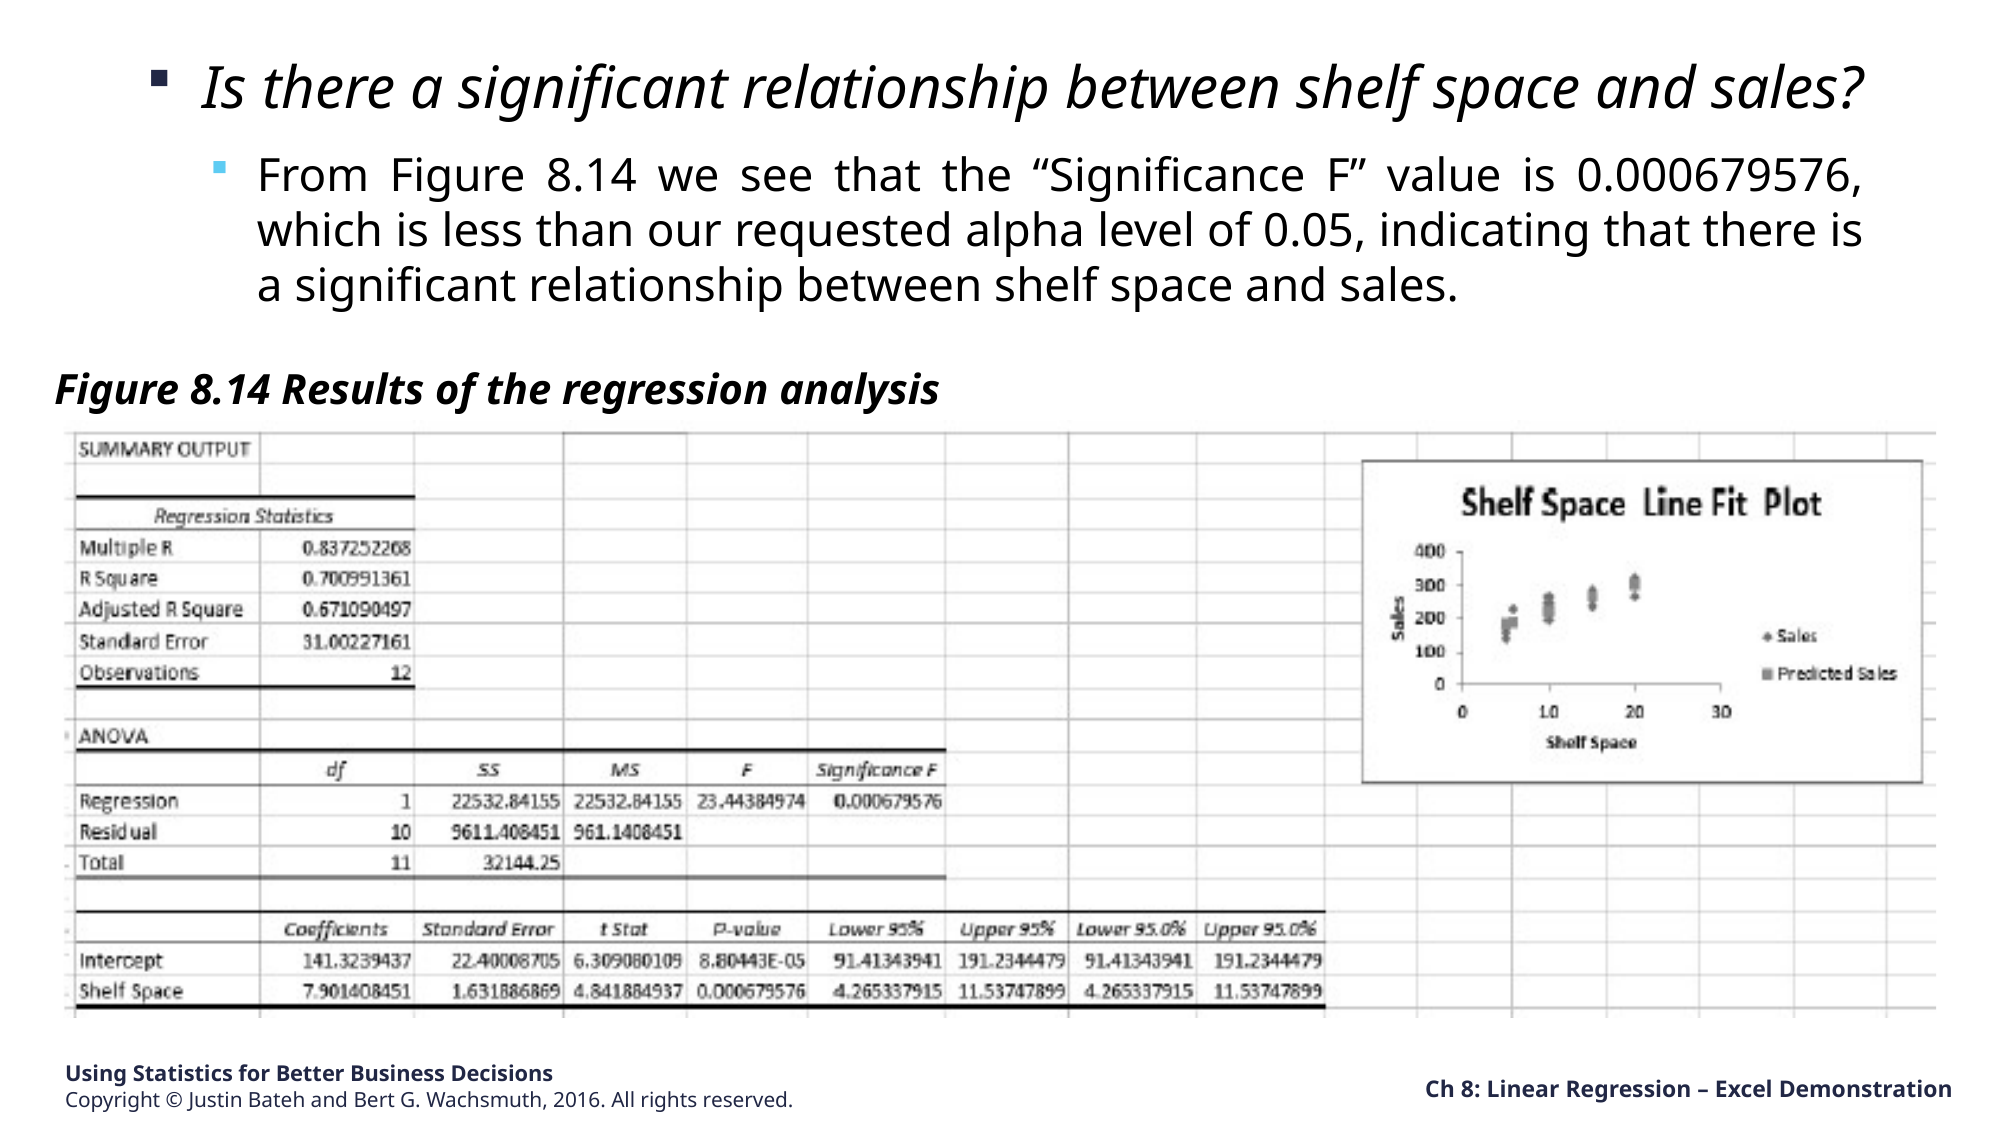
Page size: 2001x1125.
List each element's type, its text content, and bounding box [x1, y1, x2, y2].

text_box Ch 8: Linear Regression – Excel Demonstration [975, 1067, 1968, 1110]
list Is there a significant relationship between shelf space and sales? From Figure 8.14 we see that the “Significance F” value is 0.000679576, which is less than our requested alpha level of 0.05, indicating that there is a significant relationship between shelf space and sales. [120, 43, 1880, 318]
text_box Figure 8.14 Results of the regression analysis [39, 355, 956, 420]
picture [63, 420, 1937, 1019]
